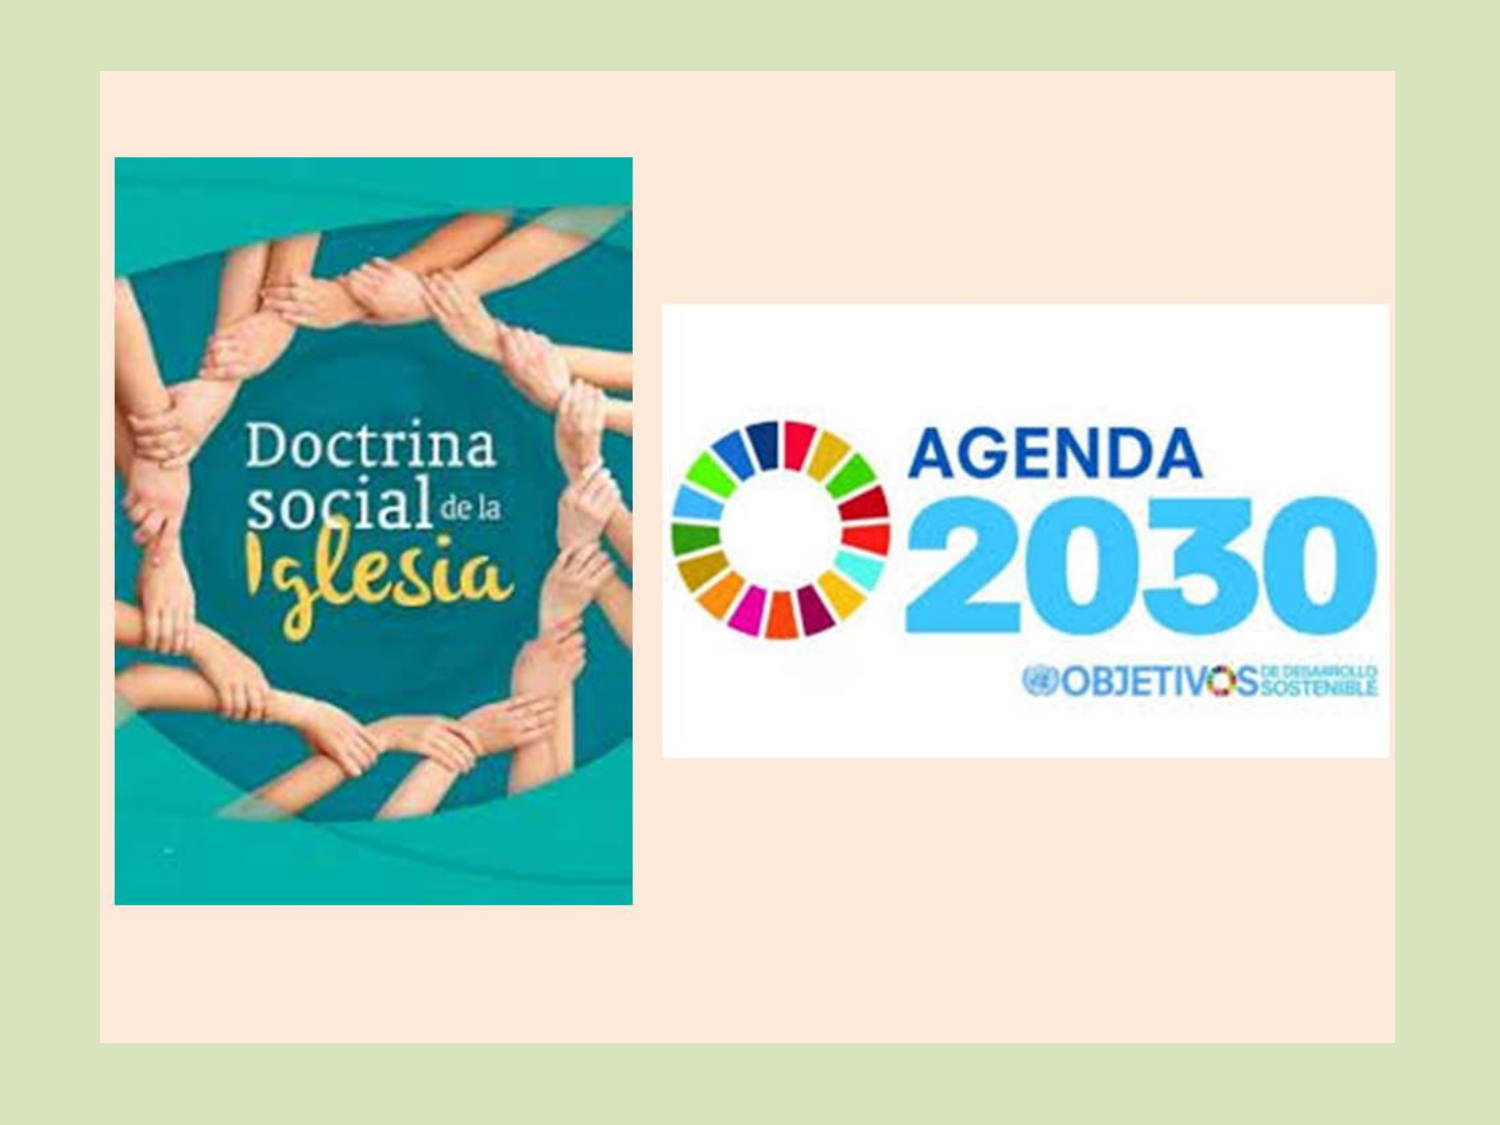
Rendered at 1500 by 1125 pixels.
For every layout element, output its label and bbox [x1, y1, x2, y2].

picture [100, 71, 1395, 1043]
